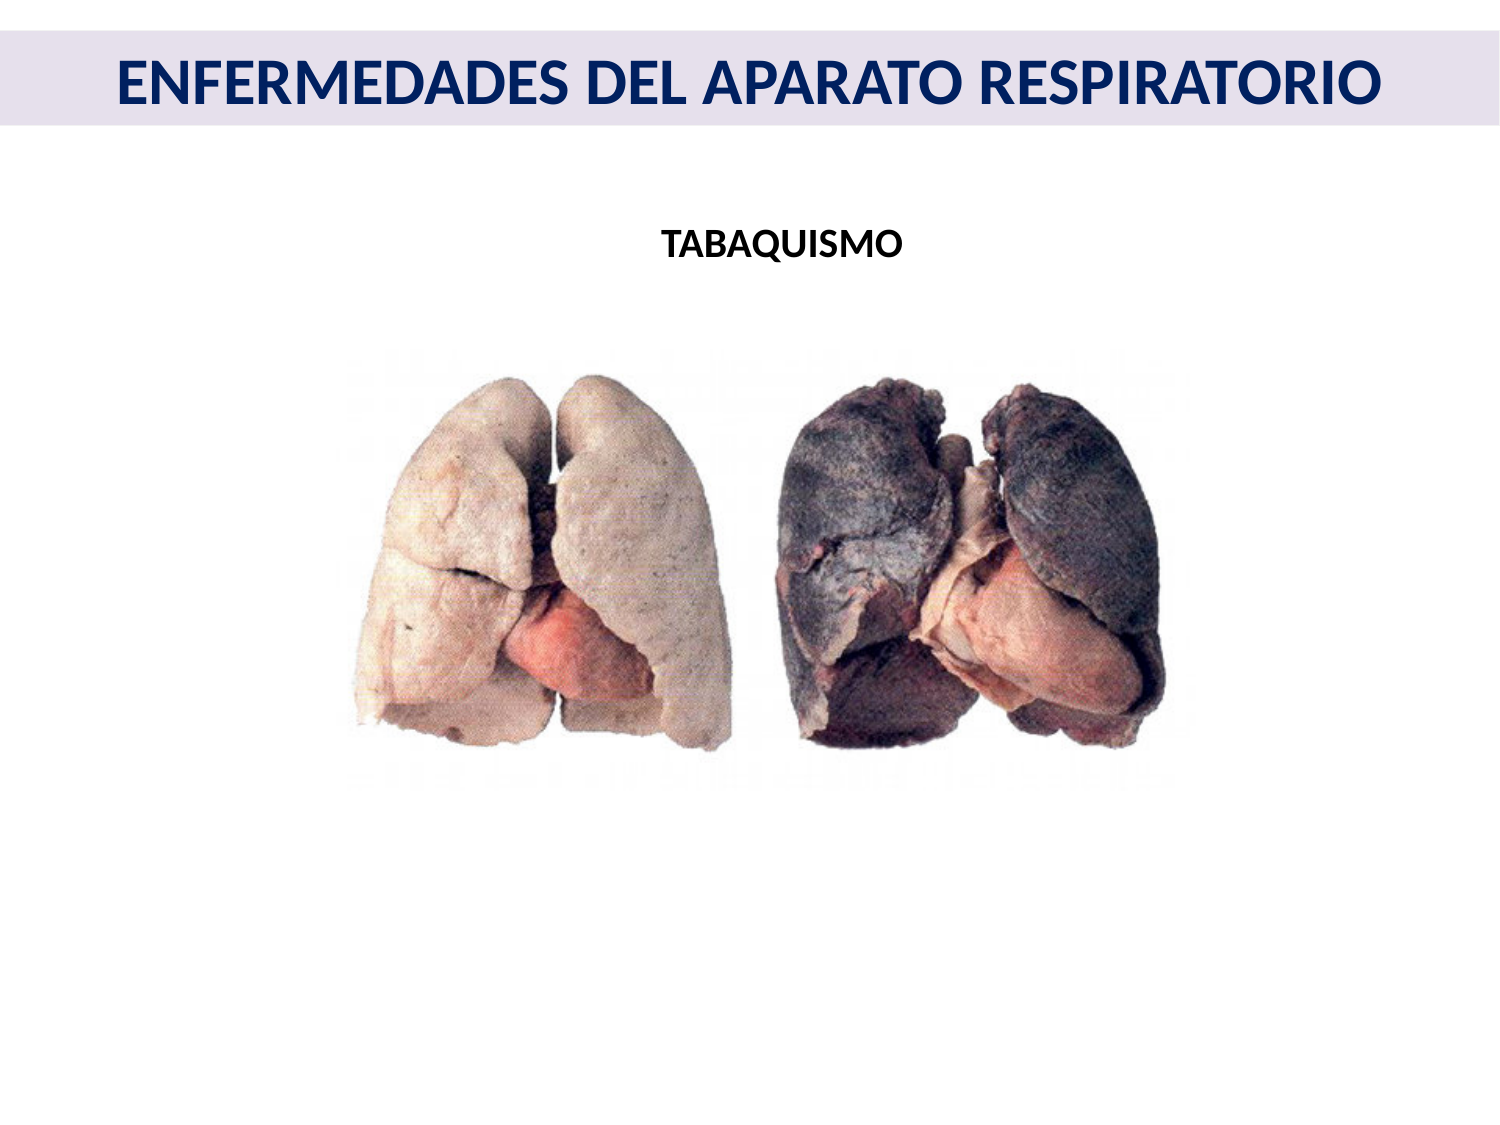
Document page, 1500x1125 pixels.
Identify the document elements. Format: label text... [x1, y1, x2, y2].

text_box ENFERMEDADES DEL APARATO RESPIRATORIO [0, 30, 1500, 126]
text_box TABAQUISMO [560, 208, 1004, 273]
picture [336, 349, 1197, 791]
